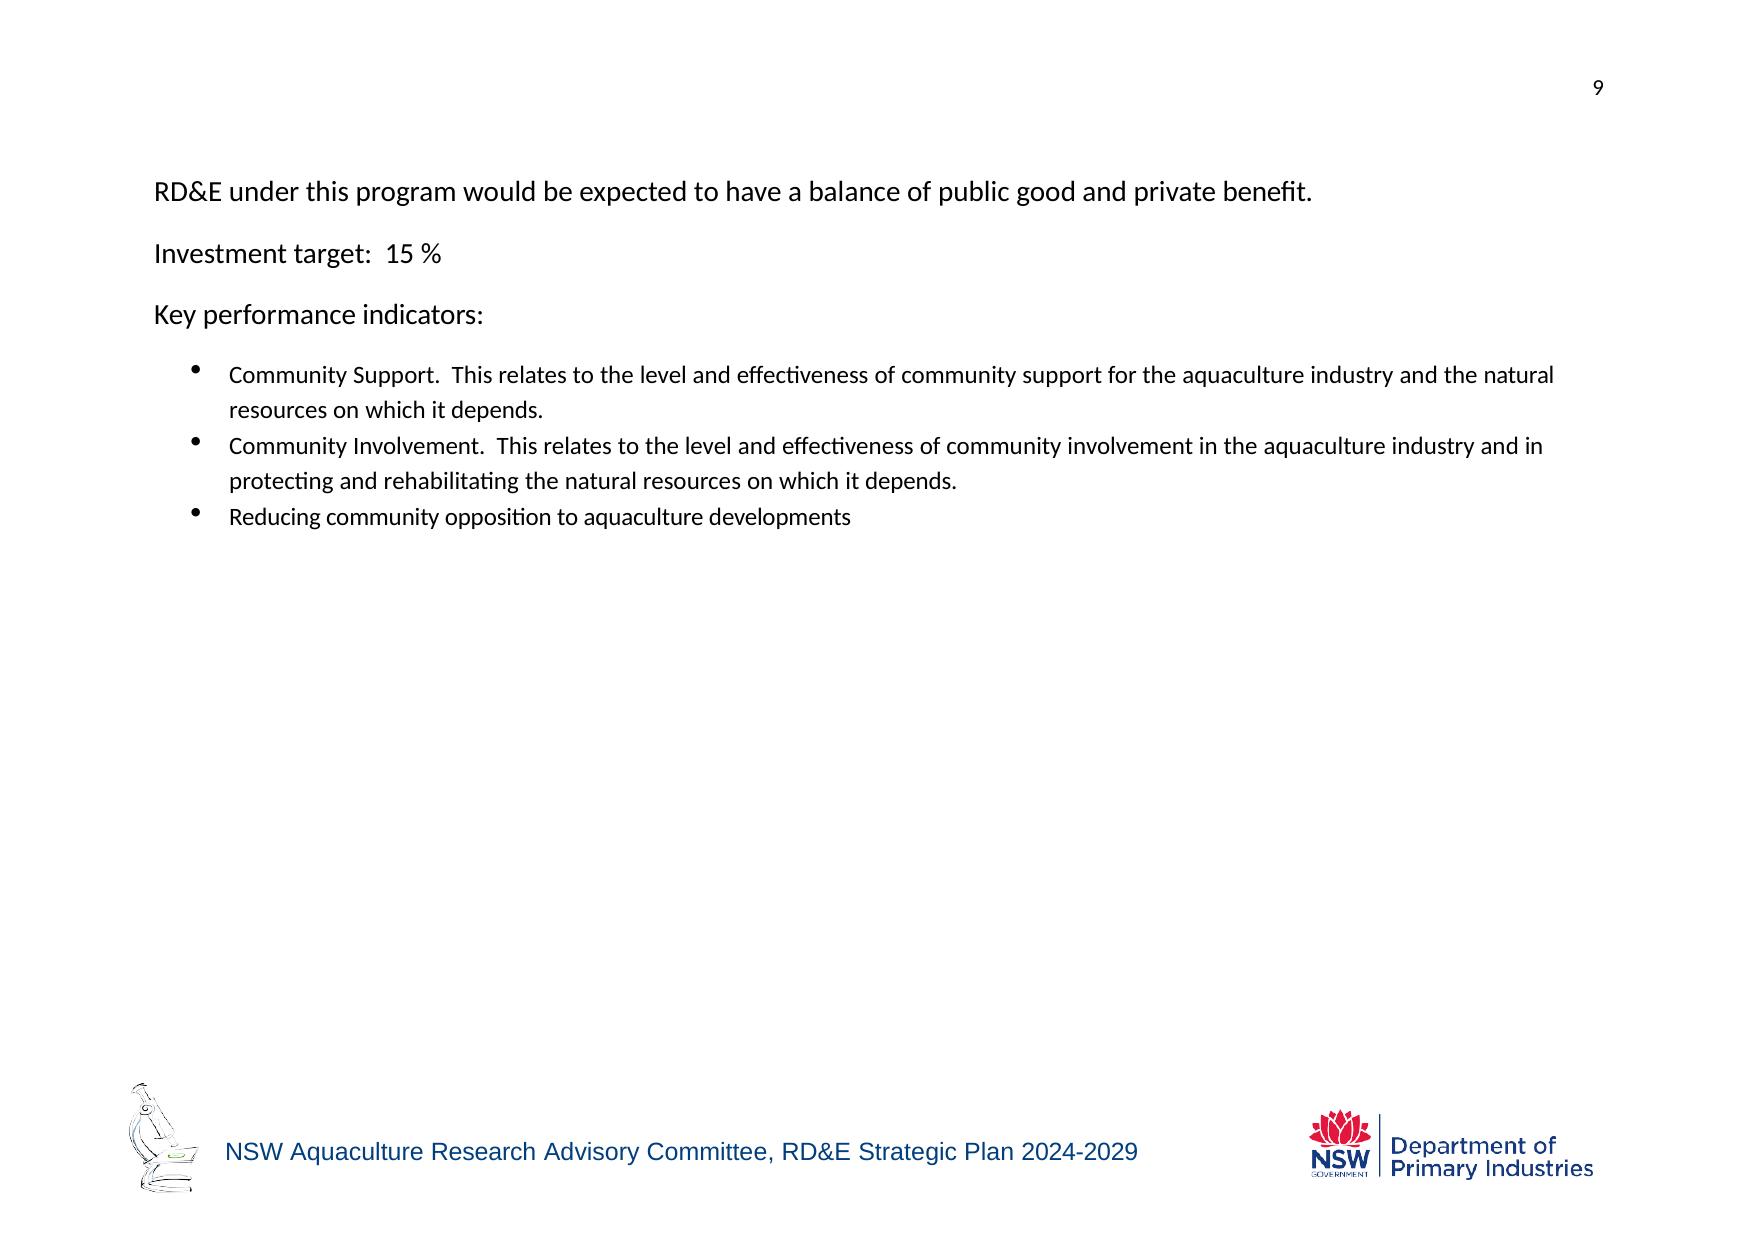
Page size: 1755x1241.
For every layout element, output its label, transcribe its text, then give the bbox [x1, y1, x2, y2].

picture [129, 1082, 199, 1194]
text_box RD&E under this program would be expected to have a balance of public good and private benefit. Investment target: 15 % Key performance indicators: Community Support. This relates to the level and effectiveness of community support for the aquaculture industry and the natural resources on which it depends. Community Involvement. This relates to the level and effectiveness of community involvement in the aquaculture industry and in protecting and rehabilitating the natural resources on which it depends. Reducing community opposition to aquaculture developments [152, 170, 1560, 531]
picture [1308, 1109, 1371, 1177]
footer NSW Aquaculture Research Advisory Committee, RD&E Strategic Plan 2024-2029 [222, 1135, 1141, 1241]
text_box 9 [1590, 70, 1607, 100]
picture [1391, 1136, 1593, 1181]
